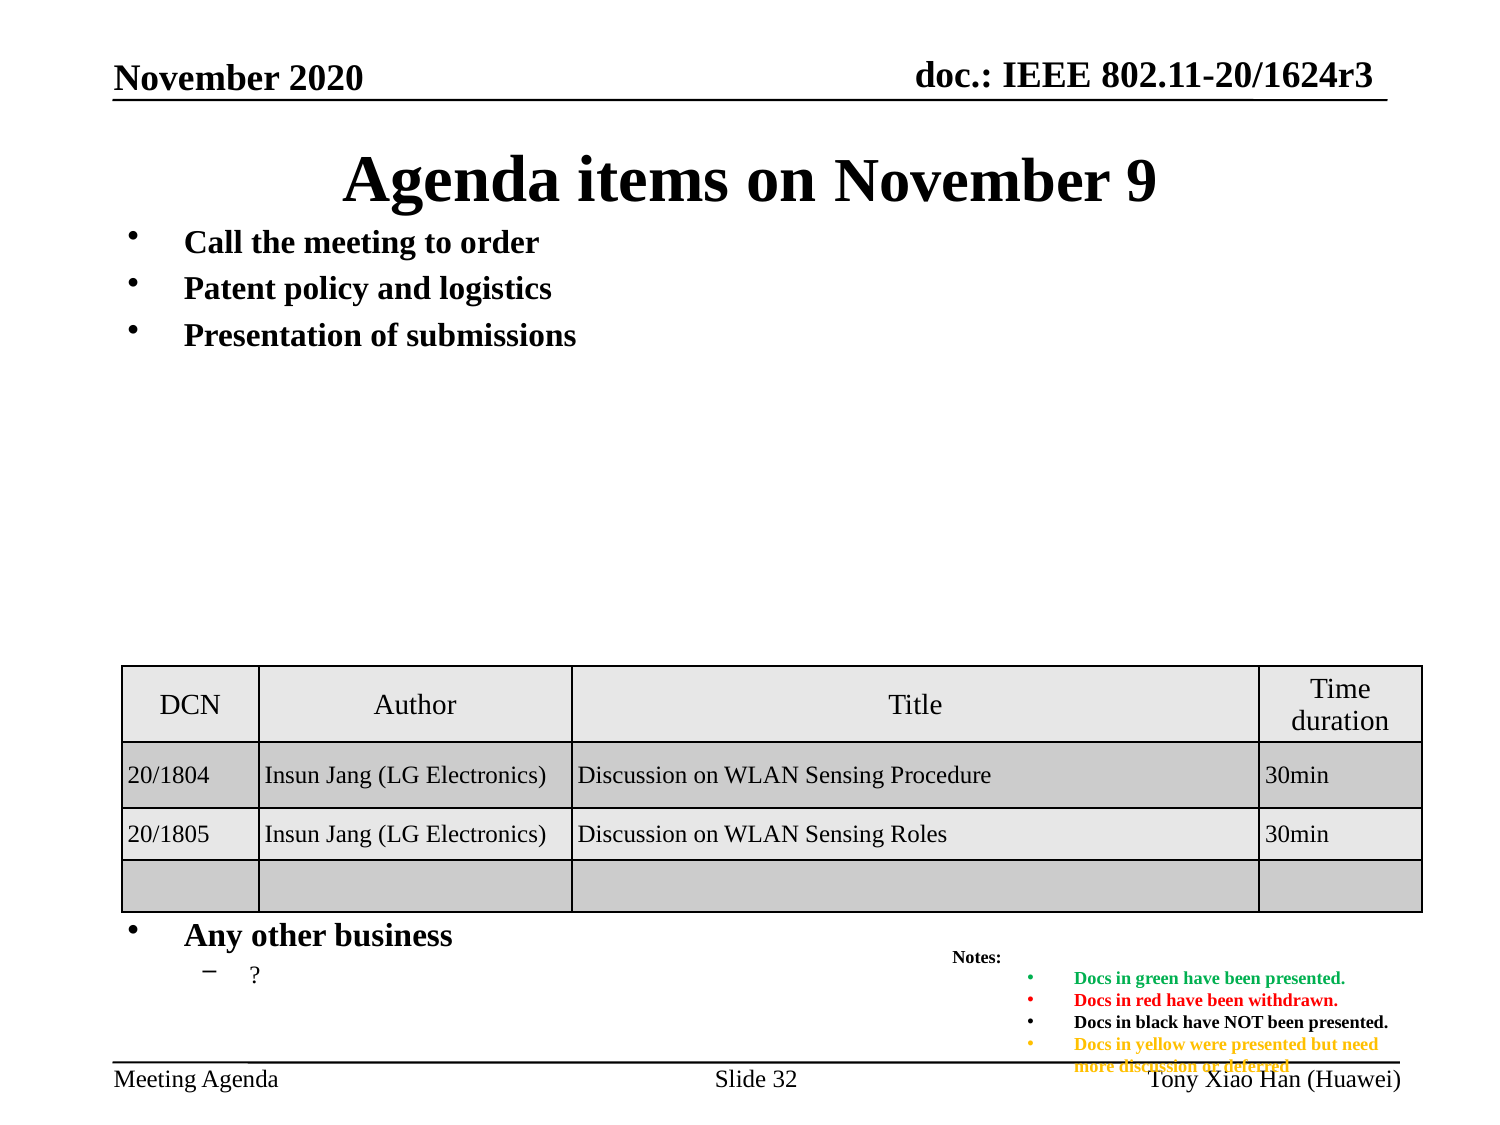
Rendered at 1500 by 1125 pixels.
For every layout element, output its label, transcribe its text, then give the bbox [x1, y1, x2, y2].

slide_number Slide 32 [712, 1061, 800, 1093]
table_cell 30min [1260, 809, 1421, 859]
table_cell Insun Jang (LG Electronics) [260, 743, 571, 807]
table_cell [1260, 861, 1421, 911]
table_cell Discussion on WLAN Sensing Procedure [573, 743, 1258, 807]
table_header Author [260, 667, 571, 741]
text_box Call the meeting to order Patent policy and logistics Presentation of submissions Any other business ? [112, 212, 1450, 988]
table_cell Insun Jang (LG Electronics) [260, 809, 571, 859]
footer Tony Xiao Han (Huawei) [999, 1088, 1402, 1093]
table_cell [260, 861, 571, 911]
table_header DCN [123, 667, 258, 741]
table_cell 20/1804 [123, 743, 258, 807]
table_header Title [573, 667, 1258, 741]
table_cell [573, 861, 1258, 911]
table_cell 20/1805 [123, 809, 258, 859]
table_cell Discussion on WLAN Sensing Roles [573, 809, 1258, 859]
table_cell [123, 861, 258, 911]
table_cell 30min [1260, 743, 1421, 807]
text_box Notes: Docs in green have been presented. Docs in red have been withdrawn. Docs in black have NOT been presented. Docs in yellow were presented but need more discussion or deferred [937, 937, 1425, 1088]
text_box Agenda items on November 9 [112, 87, 1388, 212]
table_header Time duration [1260, 667, 1421, 741]
